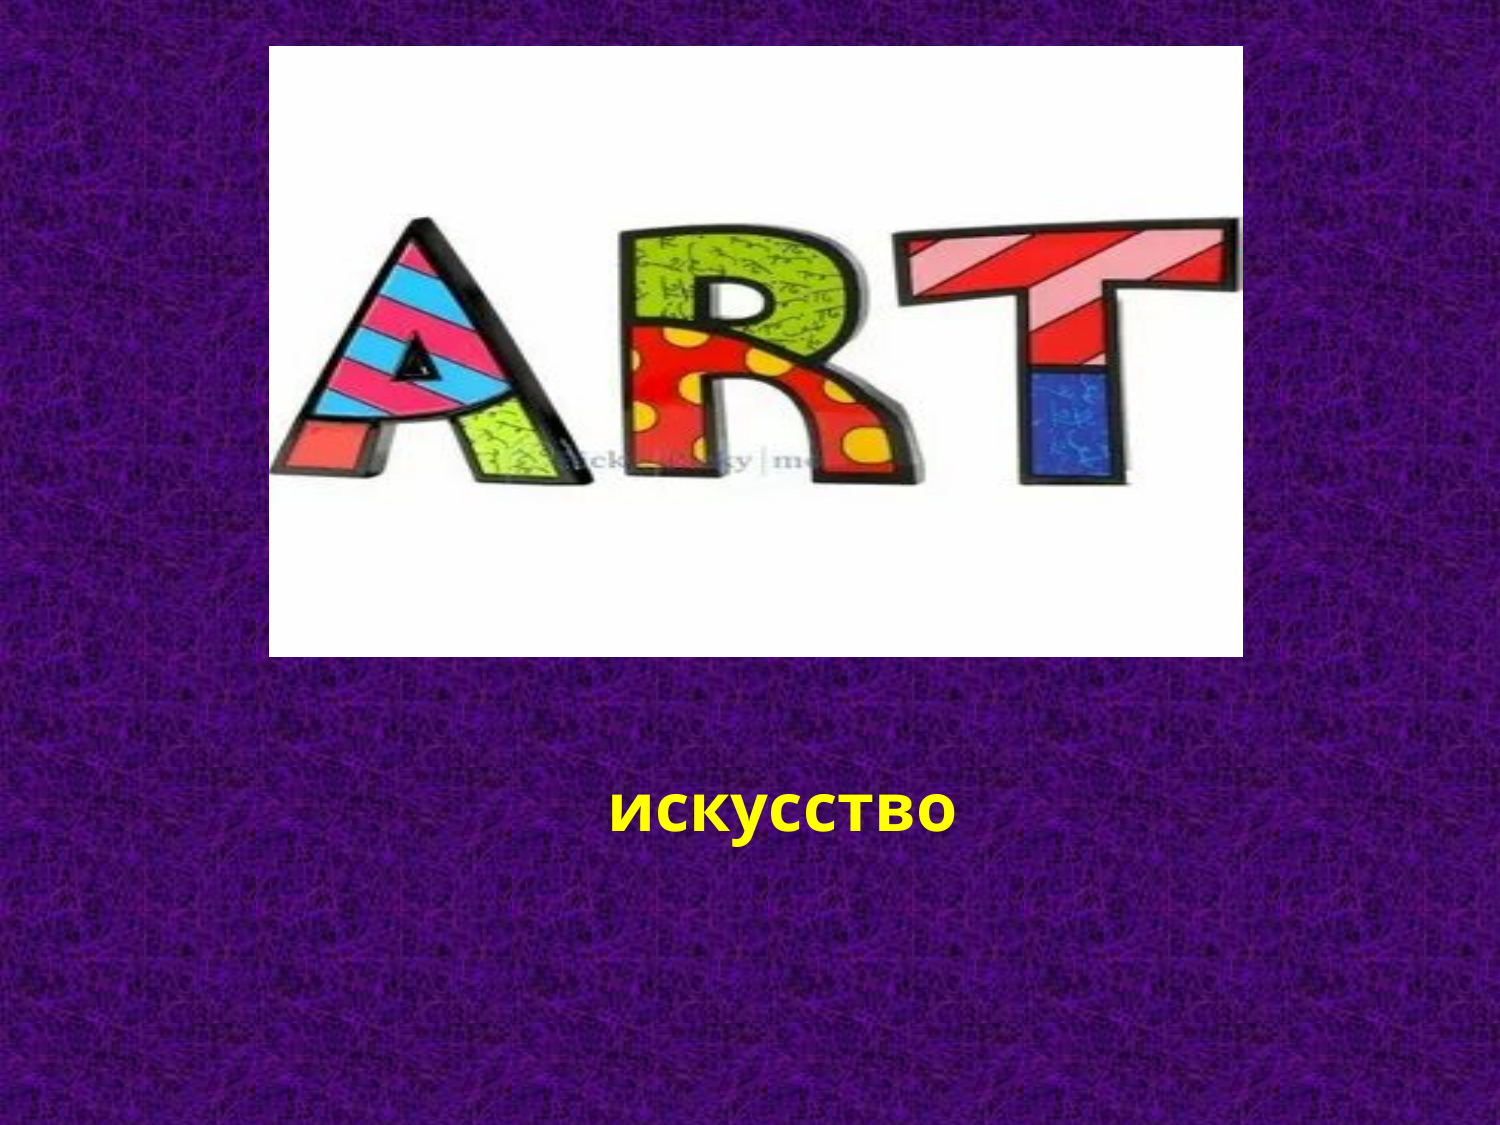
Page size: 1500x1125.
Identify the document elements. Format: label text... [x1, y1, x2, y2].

picture [0, 0, 1500, 1125]
text_box искусство [492, 666, 1074, 852]
